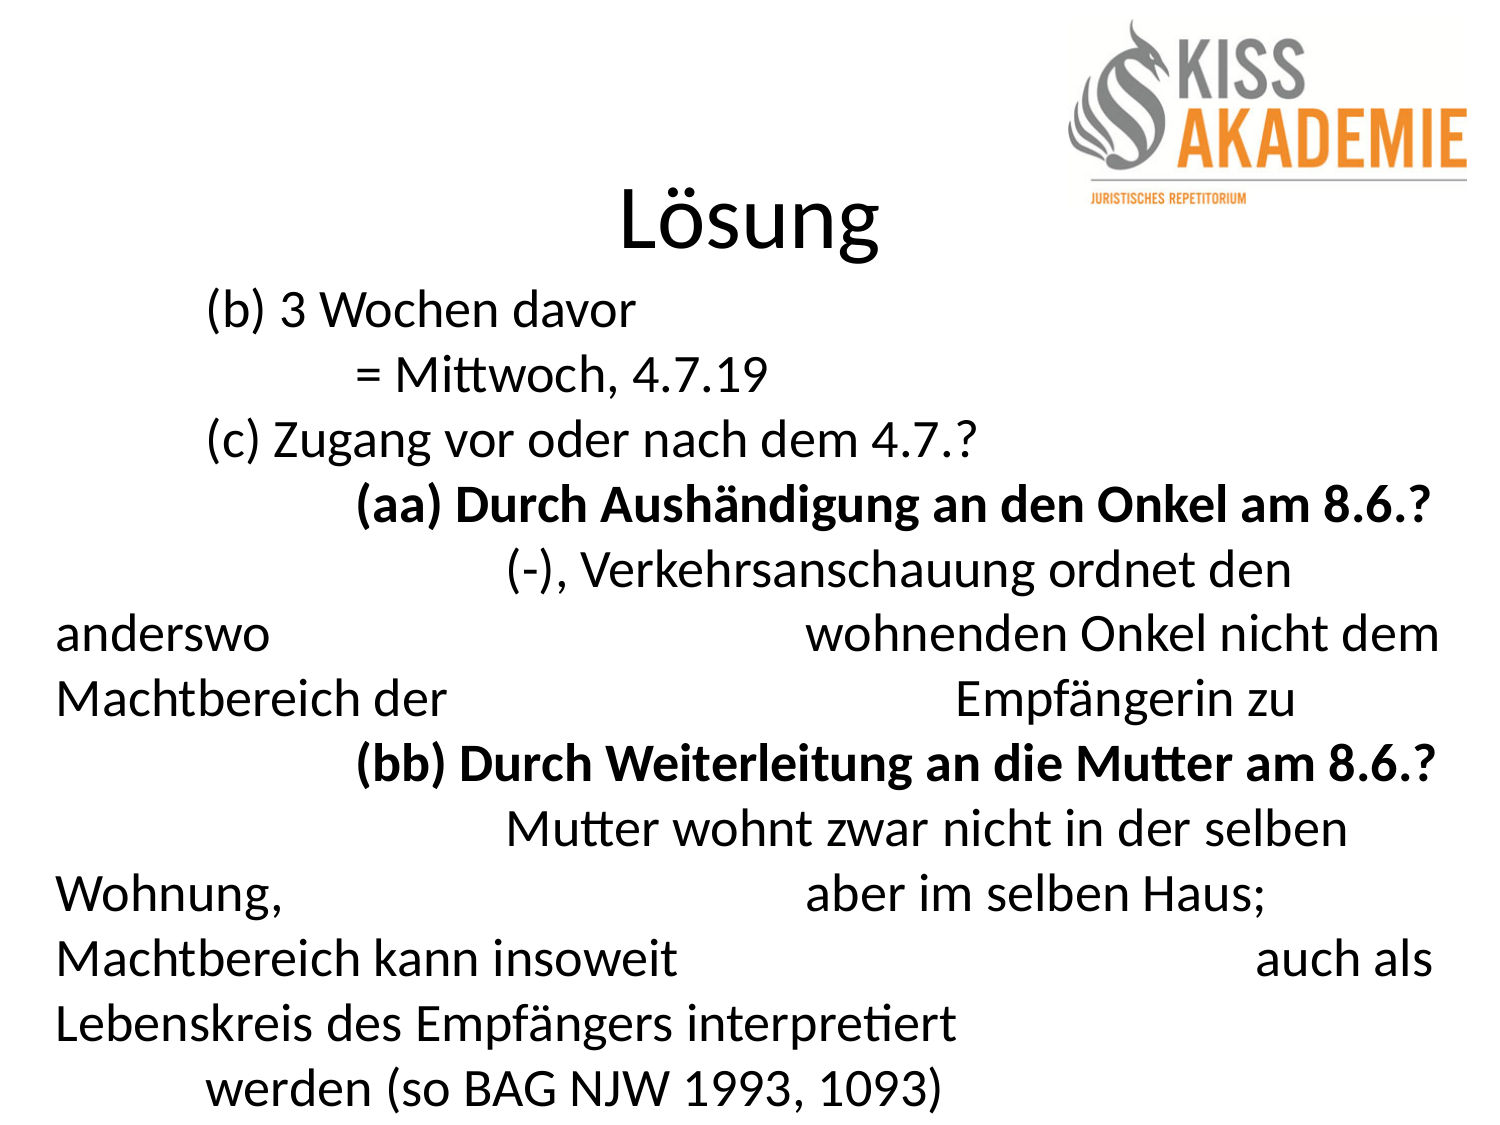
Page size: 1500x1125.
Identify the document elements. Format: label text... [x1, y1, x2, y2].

title Lösung [41, 149, 1459, 220]
list (b) 3 Wochen davor = Mittwoch, 4.7.19 (c) Zugang vor oder nach dem 4.7.? (aa) Durch Aushändigung an den Onkel am 8.6.? (-), Verkehrsanschauung ordnet den anderswo wohnenden Onkel nicht dem Machtbereich der Empfängerin zu (bb) Durch Weiterleitung an die Mutter am 8.6.? Mutter wohnt zwar nicht in der selben Wohnung, aber im selben Haus; Machtbereich kann insoweit auch als Lebenskreis des Empfängers interpretiert werden (so BAG NJW 1993, 1093) [41, 265, 1459, 1064]
picture [1068, 19, 1467, 208]
